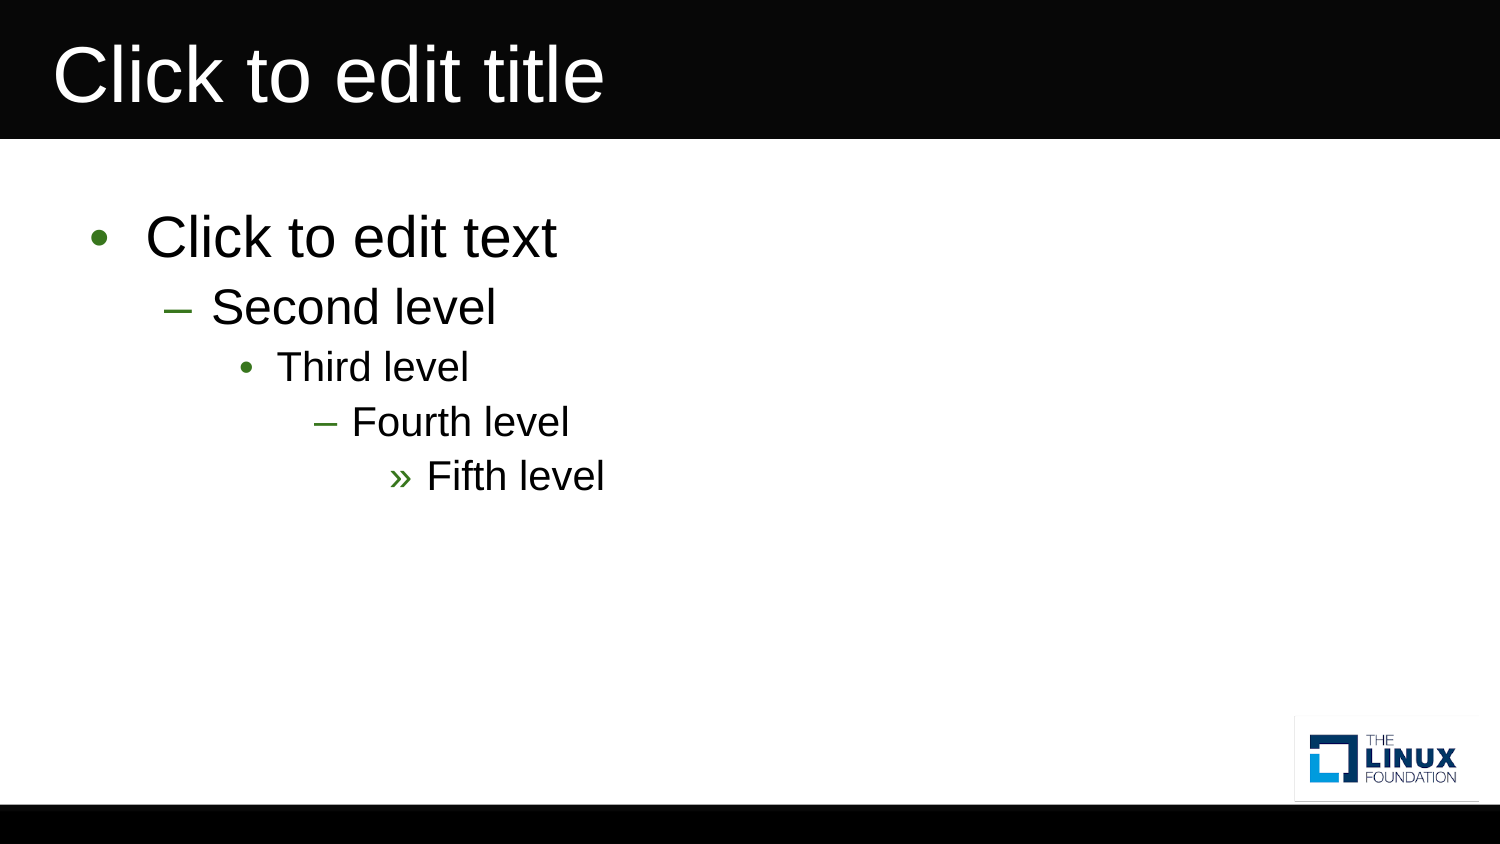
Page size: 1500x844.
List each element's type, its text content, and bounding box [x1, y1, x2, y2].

title Click to edit title [37, 9, 1414, 141]
picture [0, 0, 1500, 139]
picture [0, 702, 1500, 811]
list Click to edit text Second level Third level Fourth level Fifth level [74, 196, 1269, 754]
